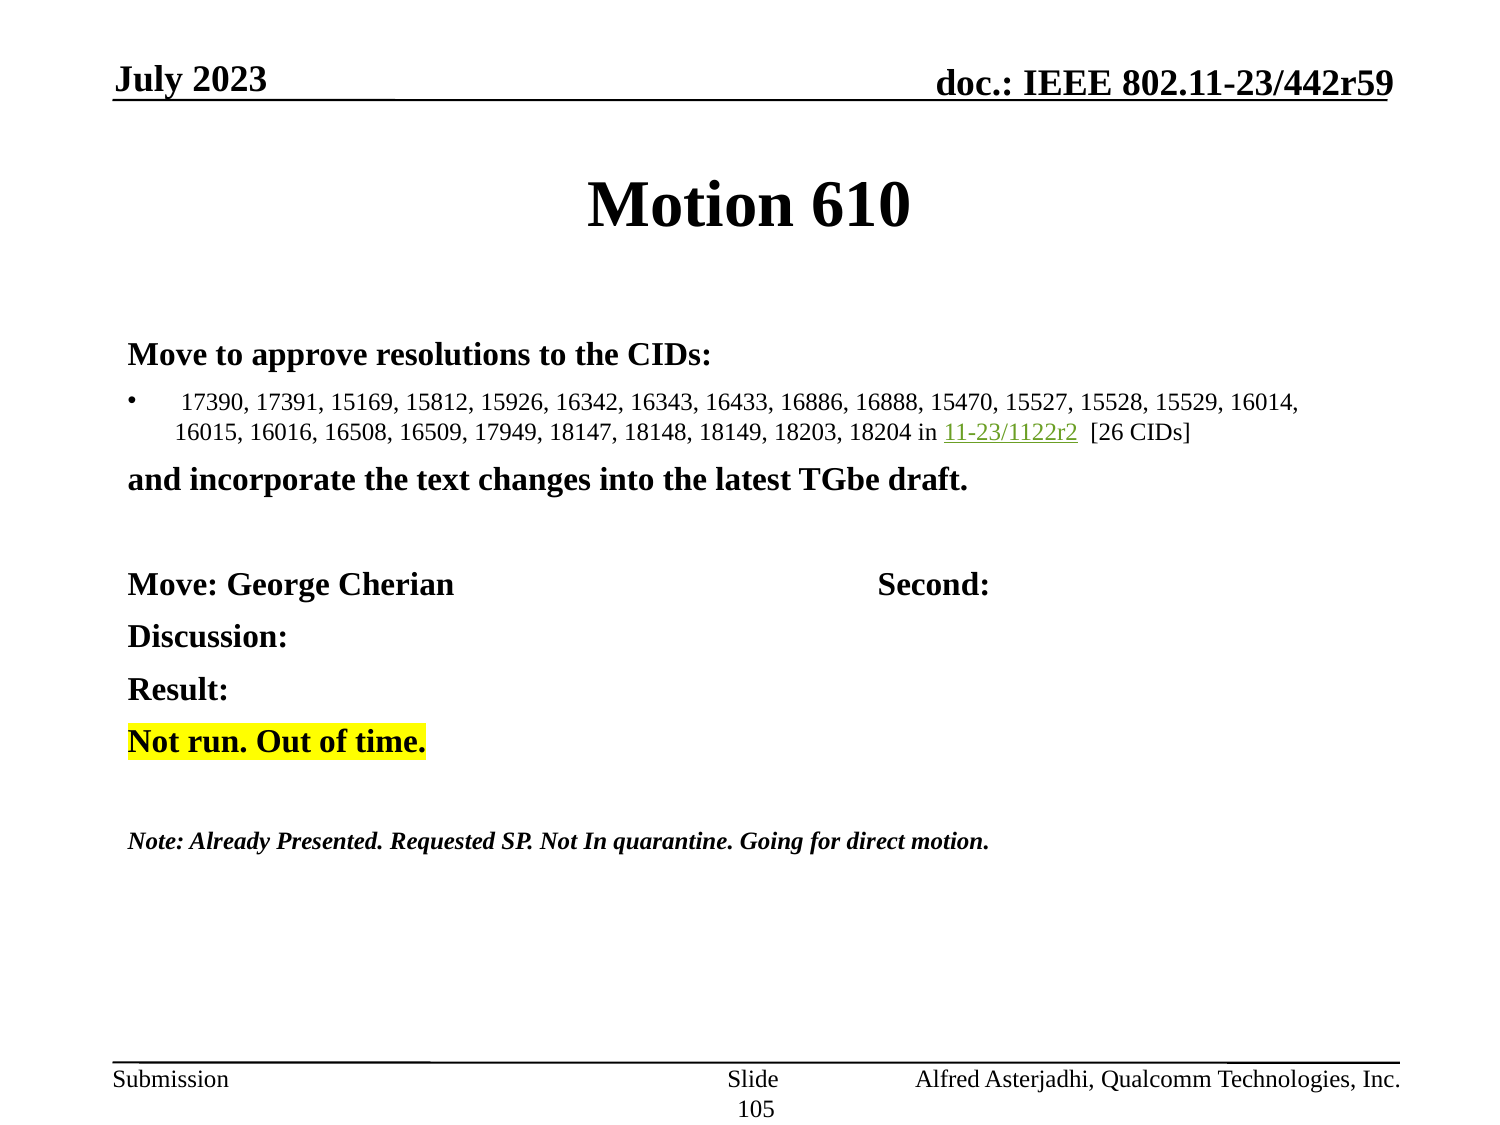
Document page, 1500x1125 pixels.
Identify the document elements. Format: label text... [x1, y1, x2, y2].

title Motion 610 [112, 112, 1388, 288]
slide_number Slide 105 [712, 1061, 800, 1123]
list Move to approve resolutions to the CIDs: 17390, 17391, 15169, 15812, 15926, 16342, 16343, 16433, 16886, 16888, 15470, 15527, 15528, 15529, 16014, 16015, 16016, 16508, 16509, 17949, 18147, 18148, 18149, 18203, 18204 in 11-23/1122r2 [26 CIDs] and incorporate the text changes into the latest TGbe draft. Move: George Cherian Second: Discussion: Result: Not run. Out of time. Note: Already Presented. Requested SP. Not In quarantine. Going for direct motion. [112, 324, 1388, 1063]
footer Alfred Asterjadhi, Qualcomm Technologies, Inc. [878, 1061, 1402, 1093]
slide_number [114, 54, 423, 100]
